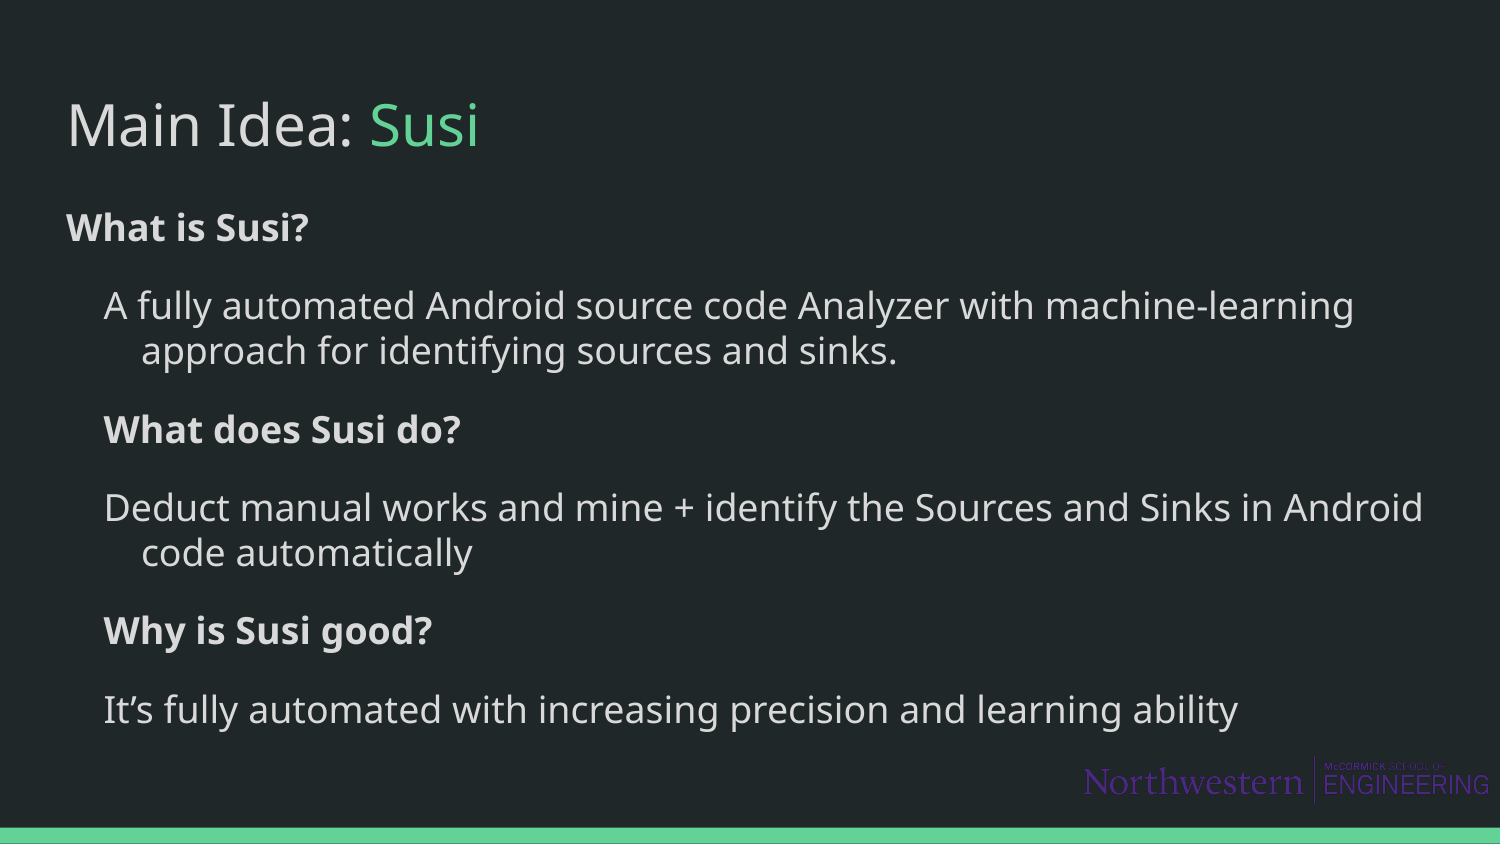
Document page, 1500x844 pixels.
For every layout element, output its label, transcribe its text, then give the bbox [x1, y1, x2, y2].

list What is Susi? A fully automated Android source code Analyzer with machine-learning approach for identifying sources and sinks. What does Susi do? Deduct manual works and mine + identify the Sources and Sinks in Android code automatically Why is Susi good? It’s fully automated with increasing precision and learning ability [51, 189, 1449, 750]
picture [1083, 755, 1489, 804]
title Main Idea: Susi [51, 72, 1449, 167]
